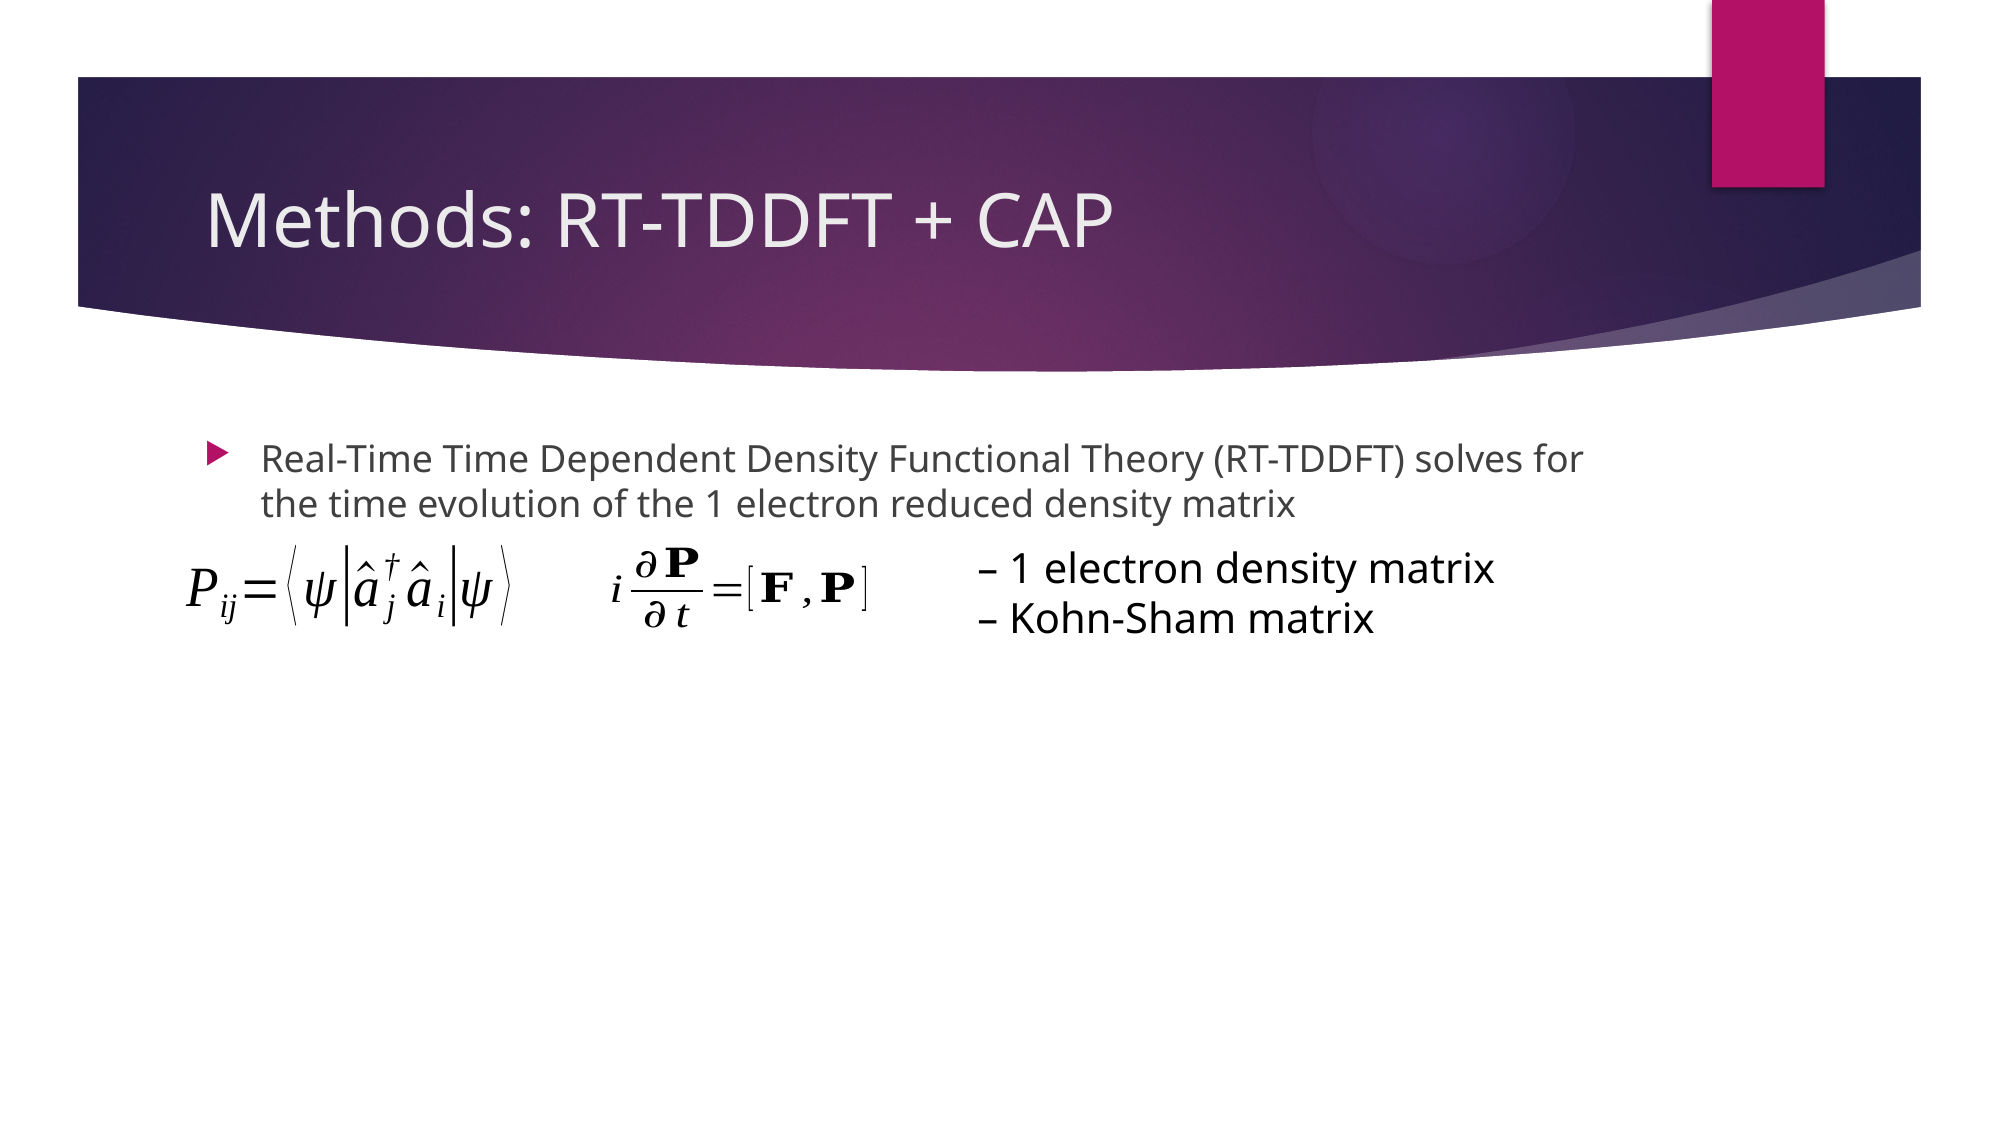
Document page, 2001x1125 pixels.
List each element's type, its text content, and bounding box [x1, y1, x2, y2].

title Methods: RT-TDDFT + CAP [189, 159, 1627, 276]
list Real-Time Time Dependent Density Functional Theory (RT-TDDFT) solves for the time evolution of the 1 electron reduced density matrix [189, 427, 1604, 988]
